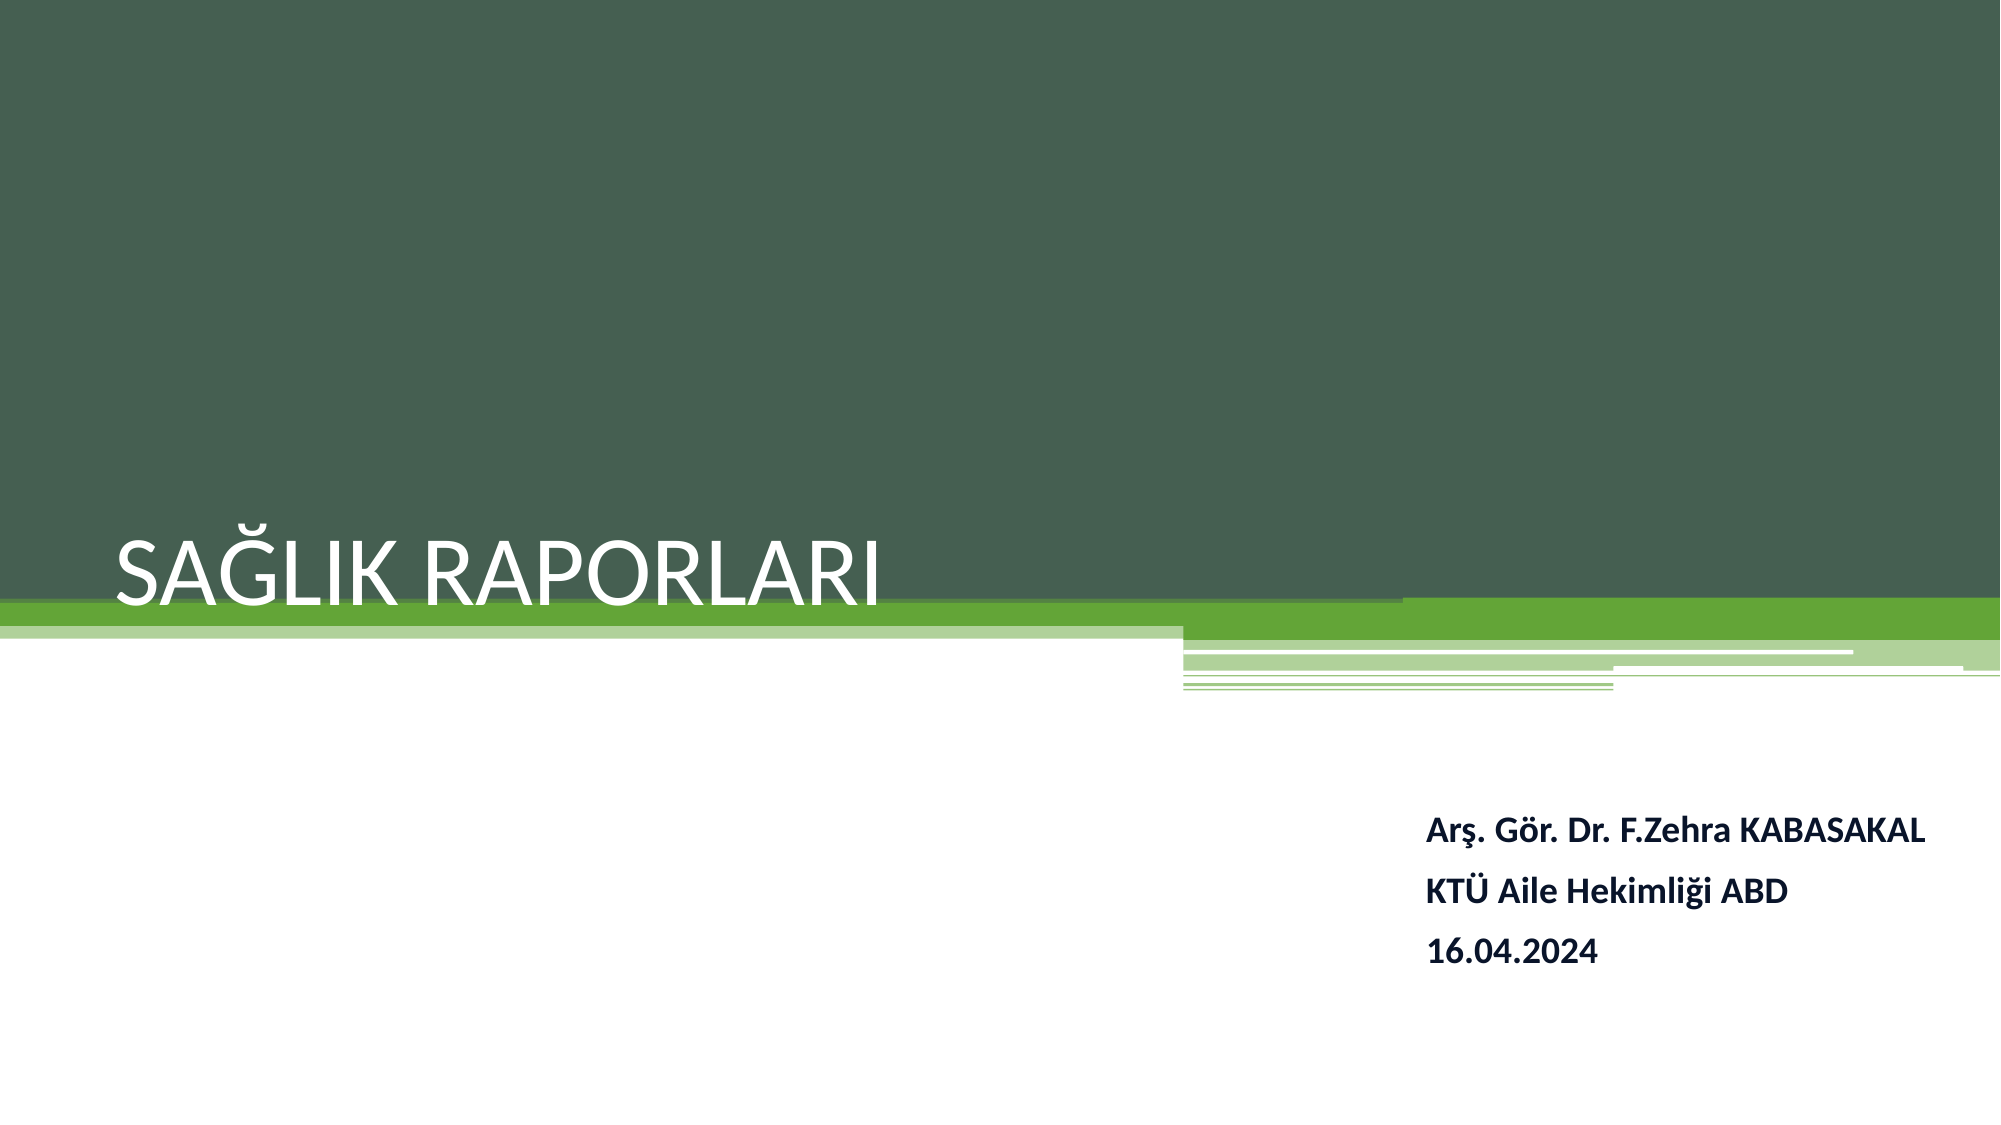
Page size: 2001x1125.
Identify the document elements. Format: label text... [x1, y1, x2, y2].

subtitle Arş. Gör. Dr. F.Zehra KABASAKAL KTÜ Aile Hekimliği ABD 16.04.2024 [811, 789, 2000, 1028]
title SAĞLIK RAPORLARI [99, 391, 1950, 633]
